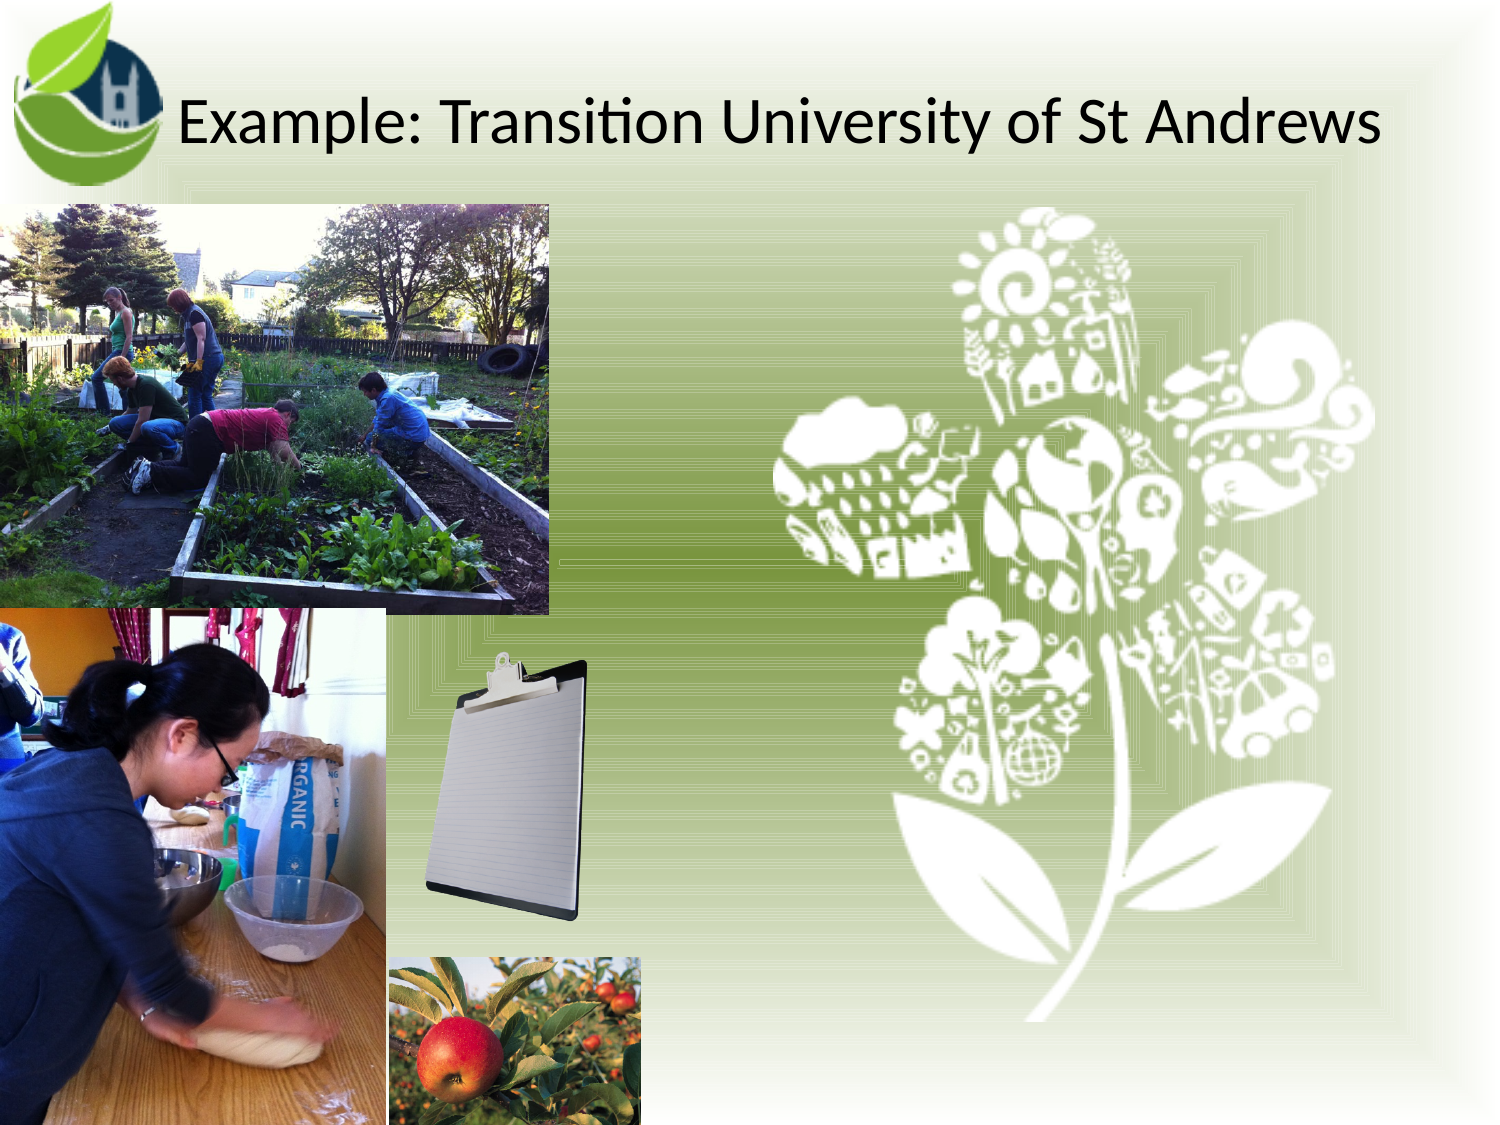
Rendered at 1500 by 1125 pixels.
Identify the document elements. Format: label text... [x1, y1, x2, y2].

picture [418, 646, 592, 927]
picture [772, 207, 1376, 1022]
picture [14, 0, 163, 187]
title Example: Transition University of St Andrews [135, 23, 1425, 212]
picture [0, 204, 549, 1125]
picture [388, 956, 641, 1125]
